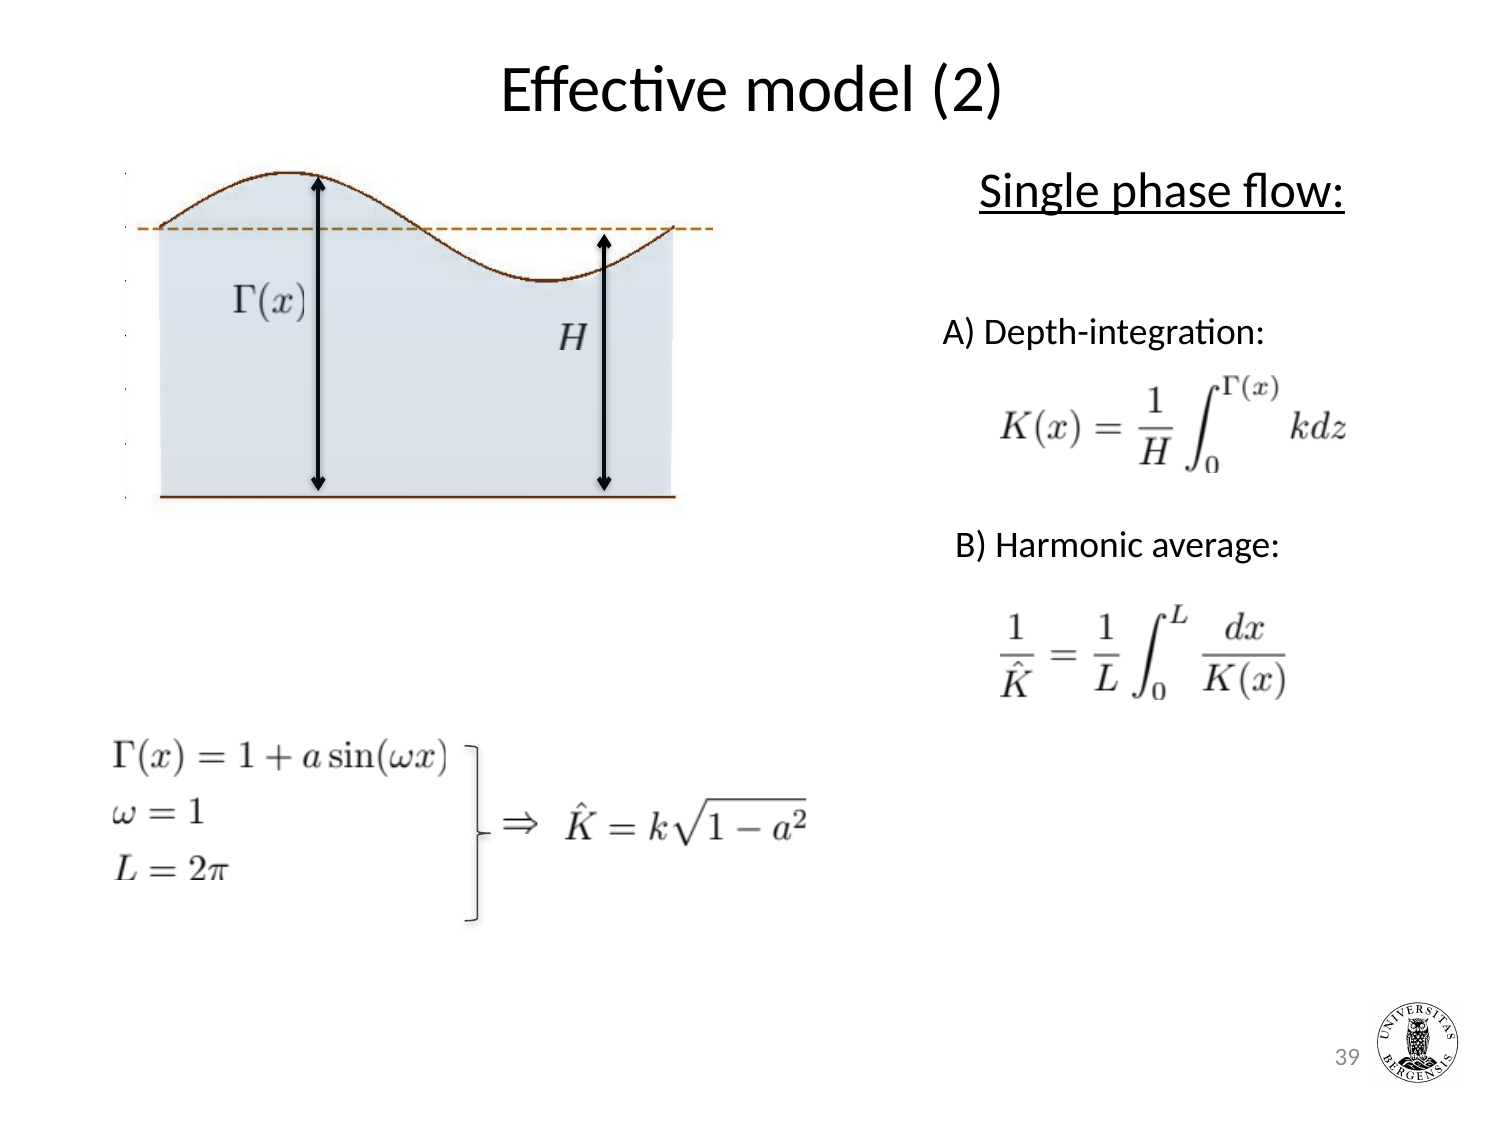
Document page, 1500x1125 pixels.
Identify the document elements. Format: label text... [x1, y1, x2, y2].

picture [1374, 999, 1463, 1087]
picture [999, 374, 1346, 474]
text_box Effective model (2) [485, 37, 1021, 133]
picture [999, 603, 1286, 701]
text_box A) Depth-integration: [927, 299, 1281, 360]
picture [233, 281, 305, 322]
text_box B) Harmonic average: [940, 512, 1296, 573]
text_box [112, 737, 807, 921]
slide_number 39 [1025, 1025, 1369, 1085]
text_box Single phase flow: [964, 149, 1361, 225]
picture [553, 322, 588, 351]
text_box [124, 162, 713, 513]
